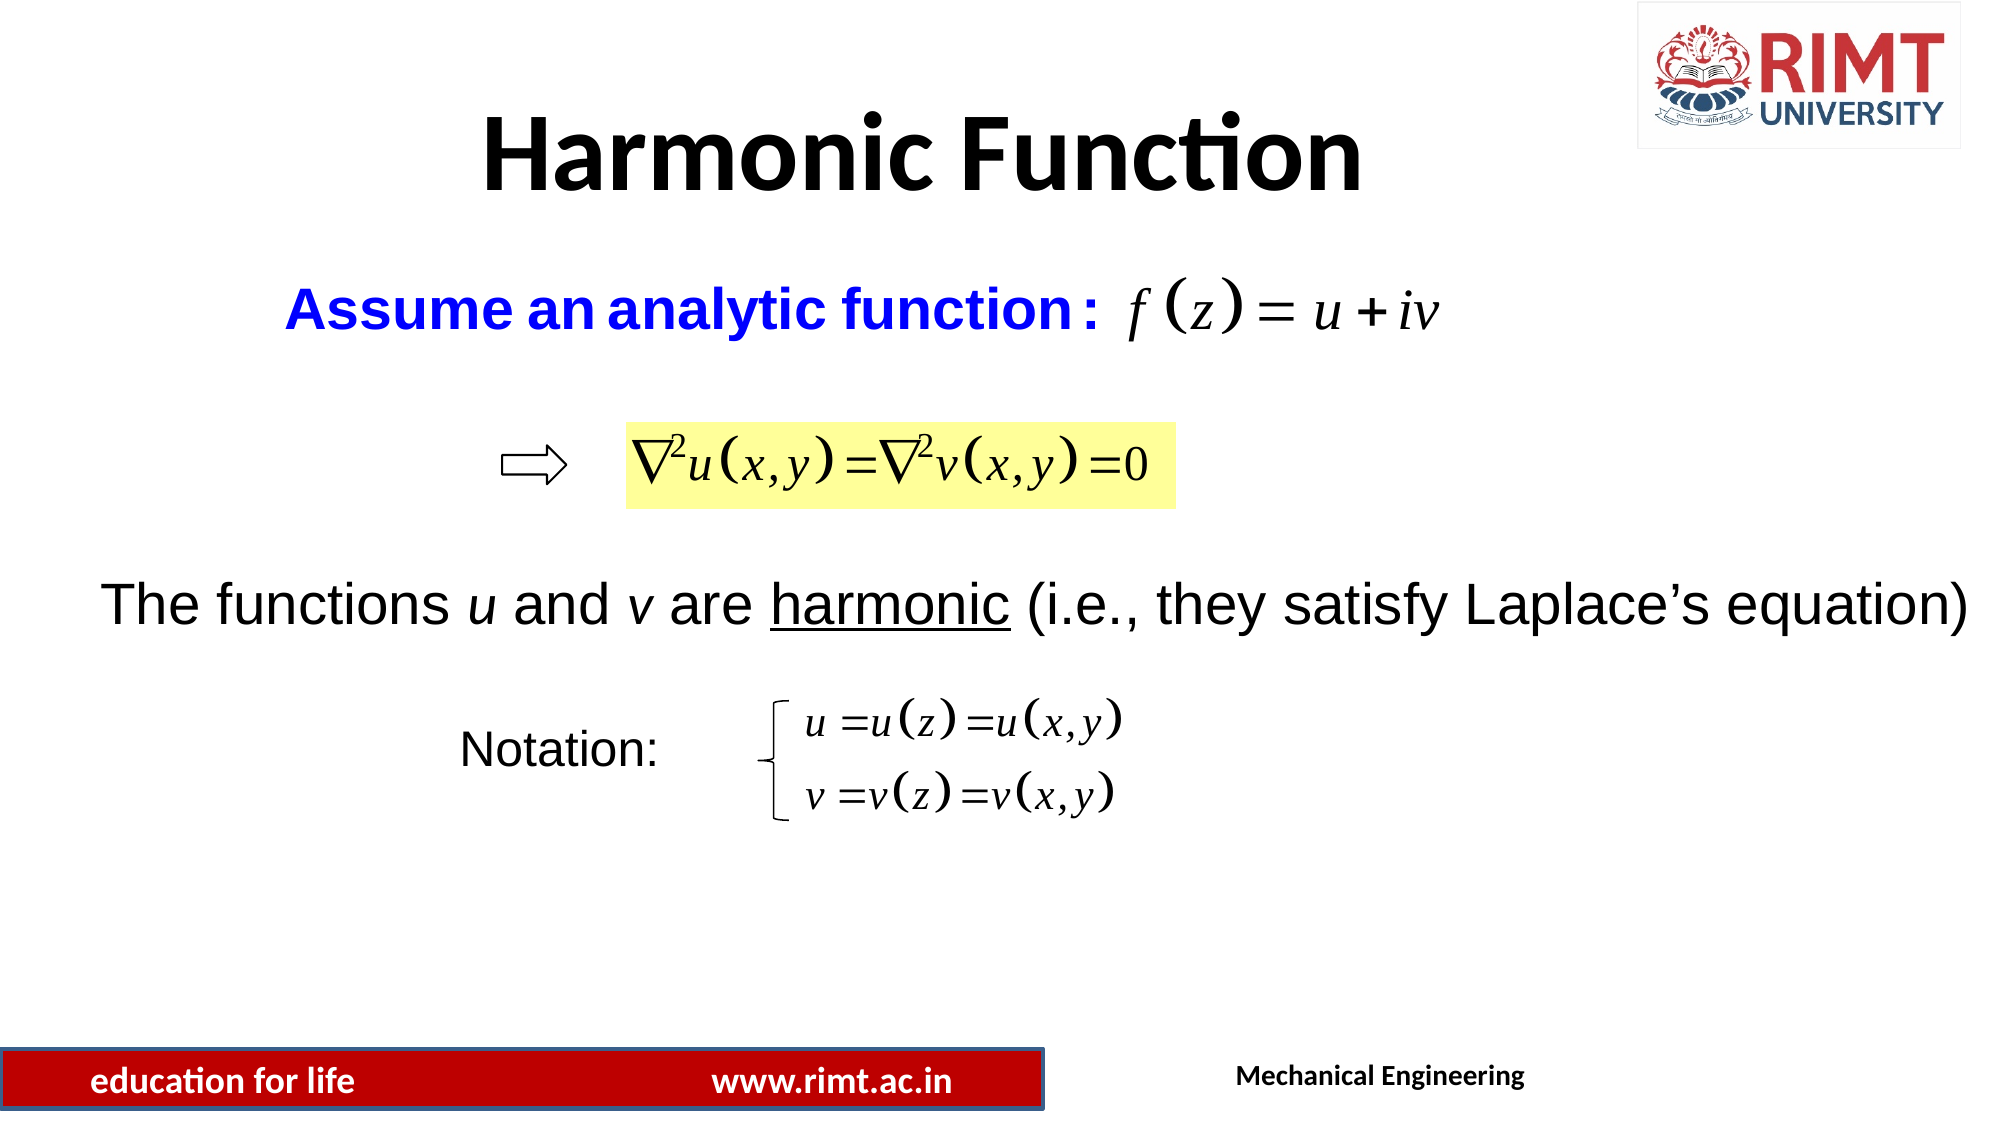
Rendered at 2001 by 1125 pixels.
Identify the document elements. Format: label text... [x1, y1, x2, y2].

picture [1637, 1, 1961, 149]
text_box [500, 443, 569, 487]
text_box The functions u and v are harmonic (i.e., they satisfy Laplace’s equation) [85, 558, 1987, 644]
text_box education for life www.rimt.ac.in [0, 1047, 1045, 1111]
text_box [625, 421, 1176, 510]
text_box Harmonic Function [466, 70, 1381, 220]
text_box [799, 689, 1130, 835]
text_box Notation: [444, 709, 675, 785]
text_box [274, 265, 1454, 364]
text_box Mechanical Engineering [1042, 1044, 1718, 1104]
text_box [757, 699, 789, 822]
